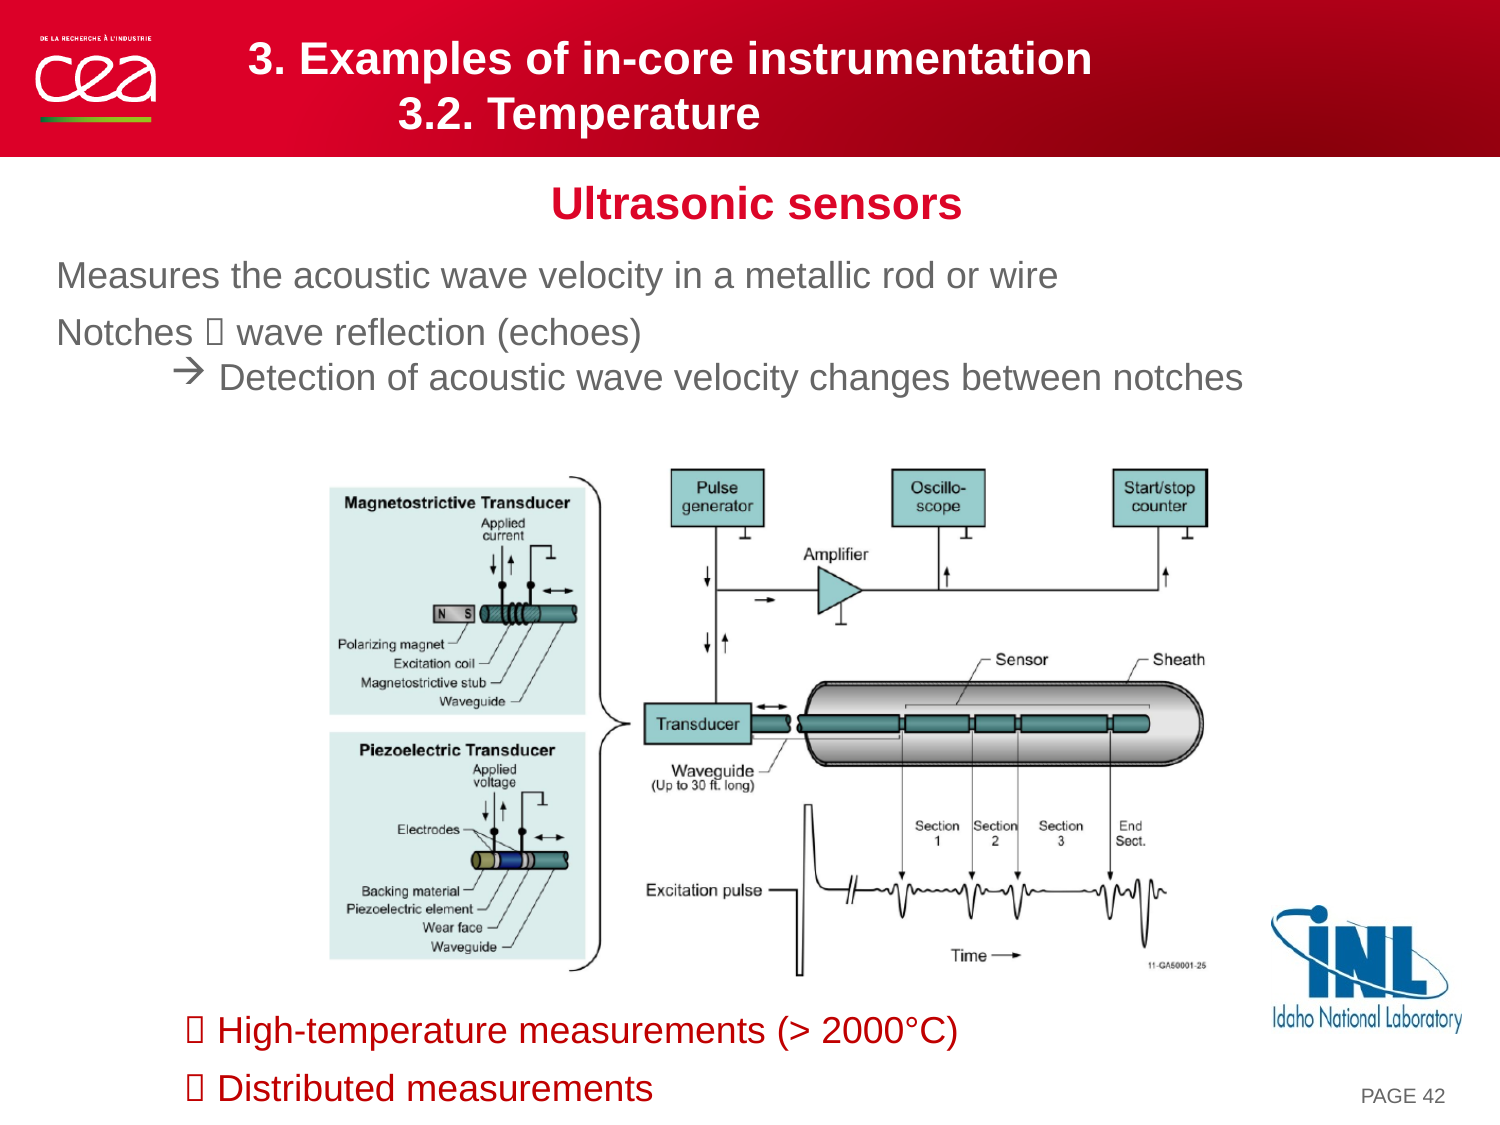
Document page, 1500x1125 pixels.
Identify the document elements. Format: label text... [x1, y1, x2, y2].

text_box  High-temperature measurements (> 2000°C)  Distributed measurements [169, 998, 974, 1117]
text_box 3. Examples of in-core instrumentation 3.2. Temperature [247, 8, 1436, 158]
text_box Measures the acoustic wave velocity in a metallic rod or wire Notches  wave reflection (echoes) Detection of acoustic wave velocity changes between notches [41, 243, 1383, 406]
picture [0, 0, 1500, 157]
list Ultrasonic sensors [383, 174, 1100, 243]
picture [319, 458, 1221, 988]
picture [1270, 904, 1462, 1035]
slide_number PAGE 42 [1360, 1065, 1500, 1125]
